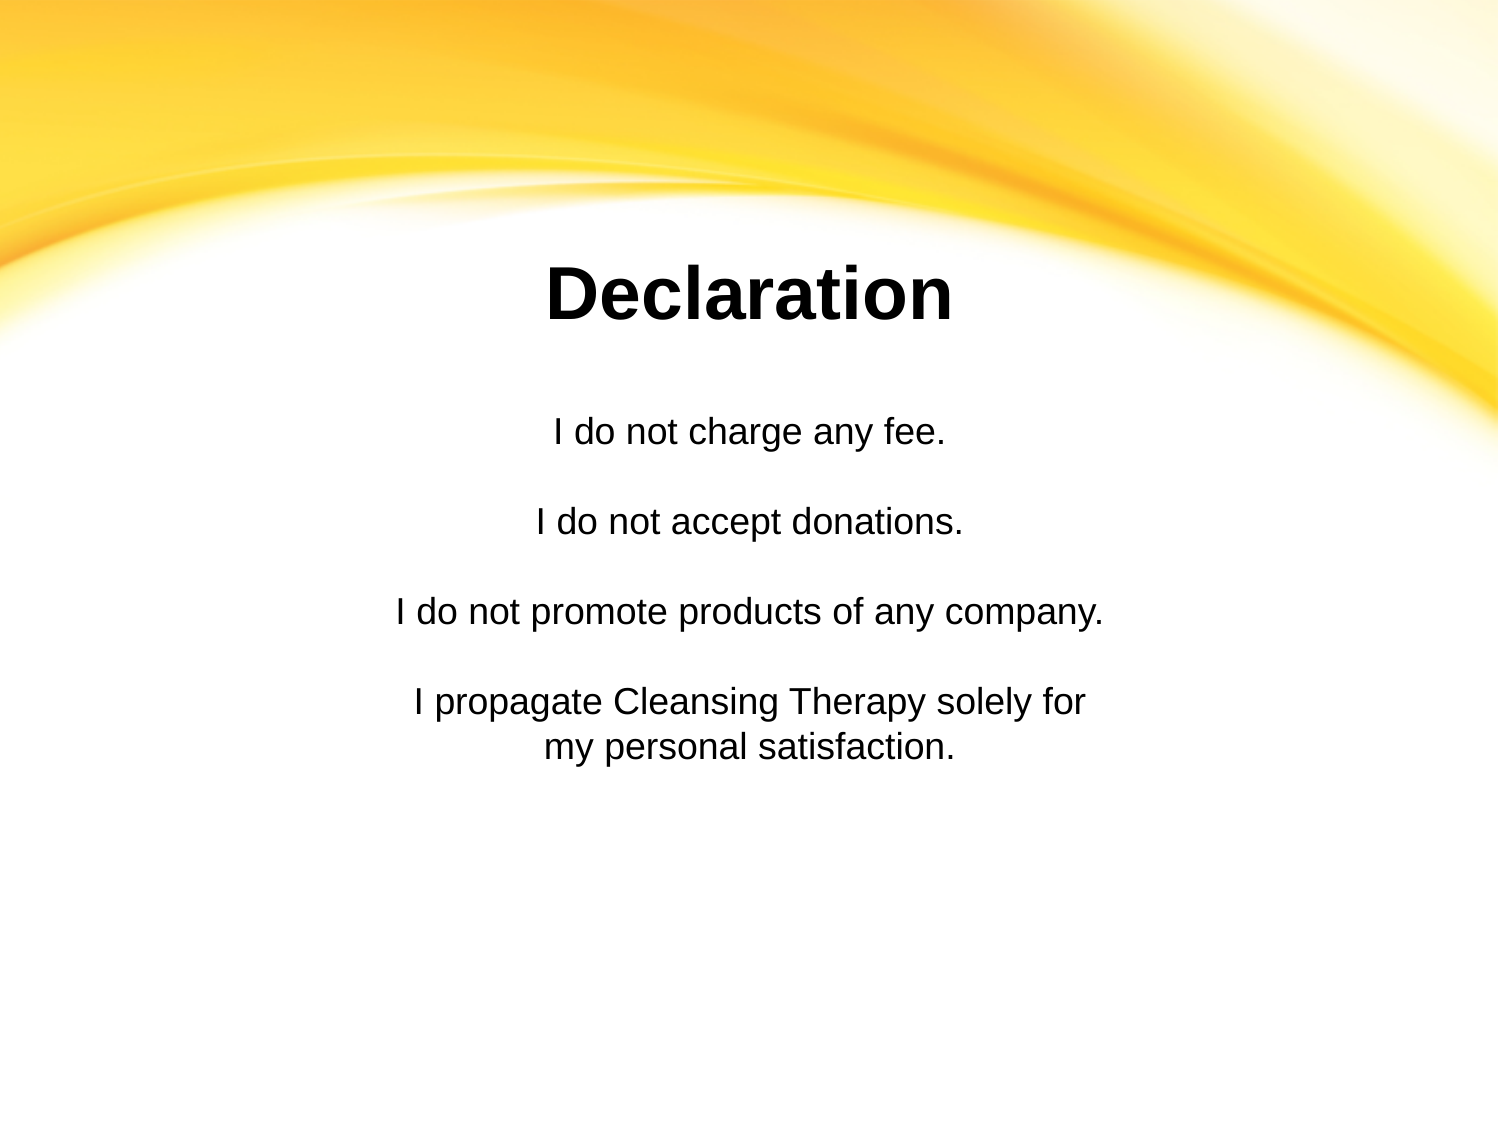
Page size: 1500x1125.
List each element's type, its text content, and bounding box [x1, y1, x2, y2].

text_box I do not charge any fee. I do not accept donations. I do not promote products of any company. I propagate Cleansing Therapy solely for my personal satisfaction. [0, 399, 1500, 805]
picture [0, 0, 1498, 399]
text_box Declaration [331, 237, 1169, 343]
